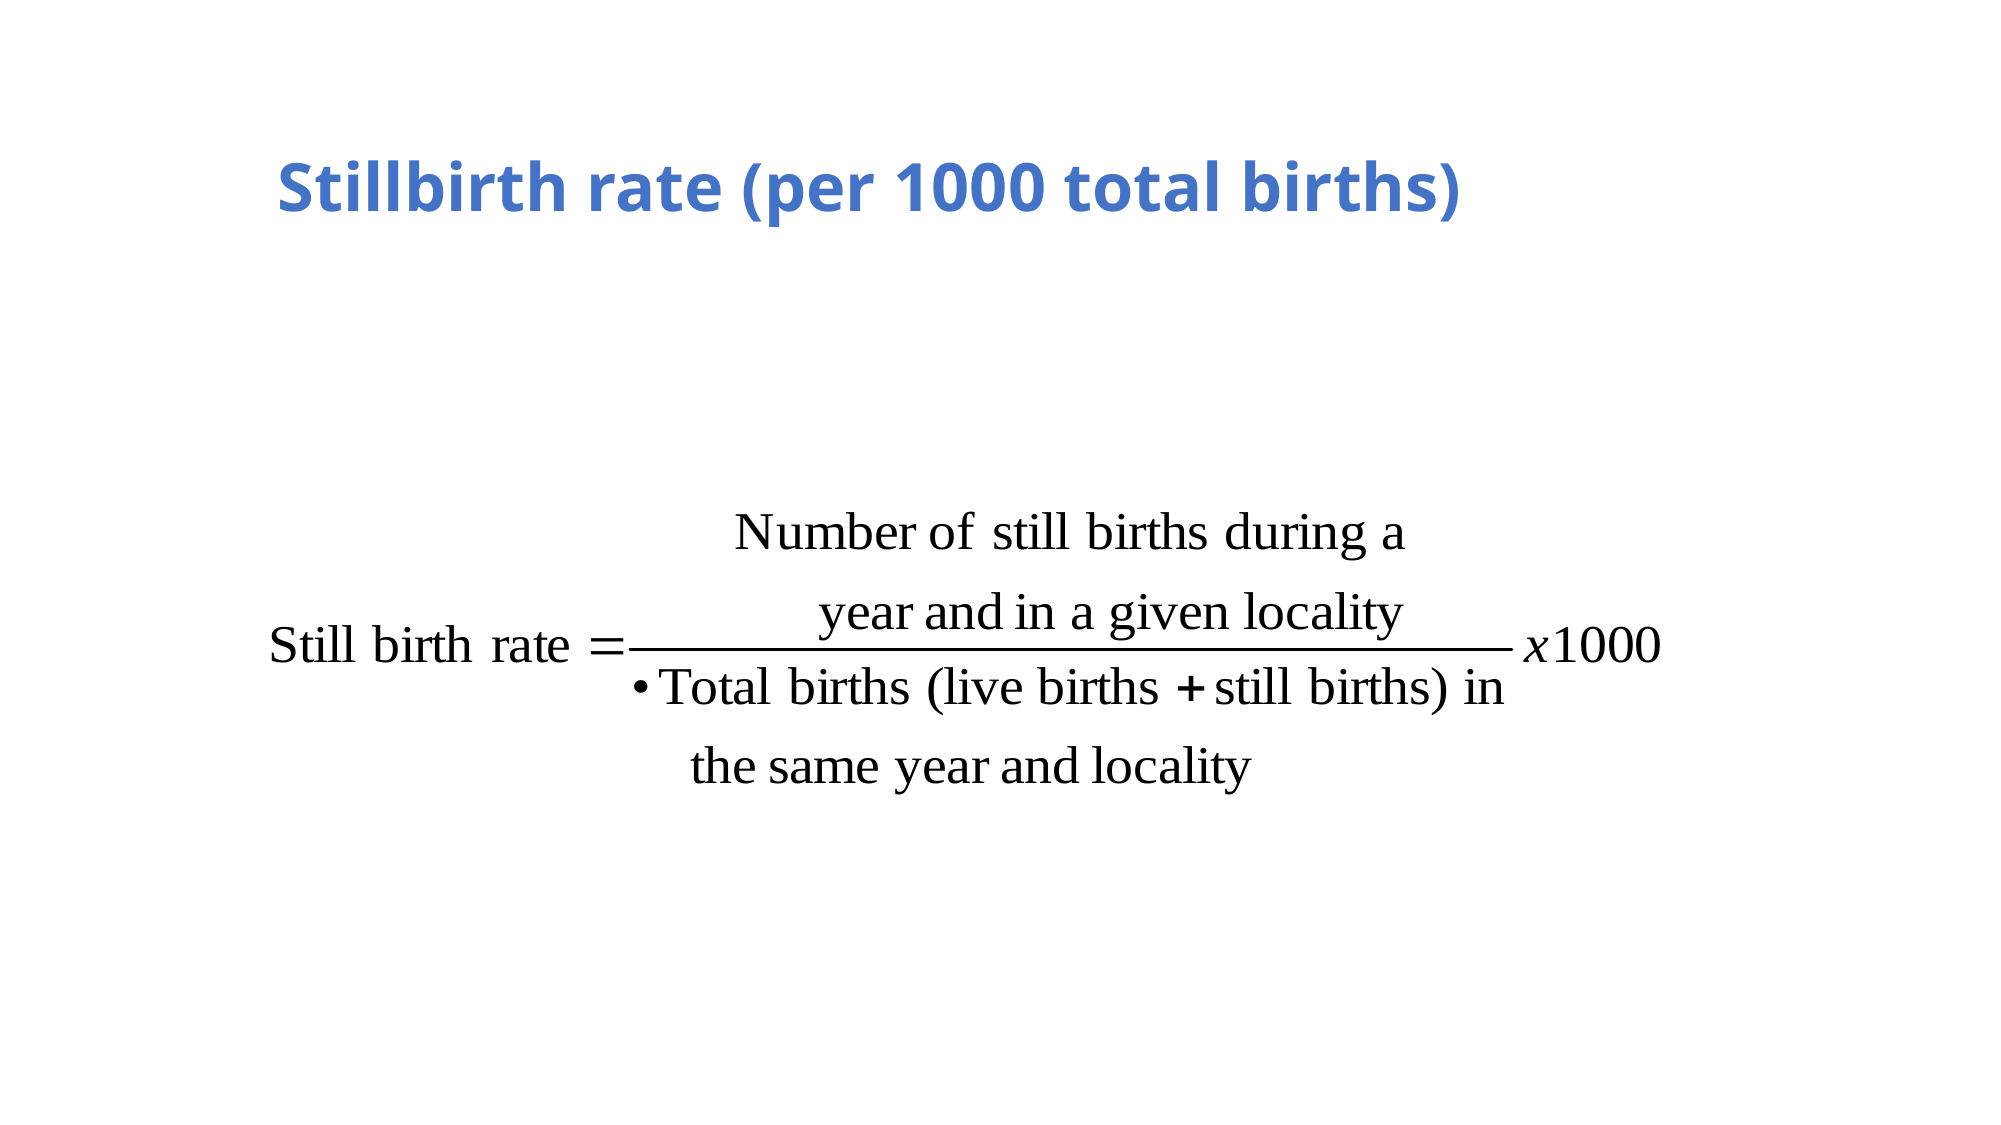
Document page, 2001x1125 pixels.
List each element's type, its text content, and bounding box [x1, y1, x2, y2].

title Stillbirth rate (per 1000 total births) [262, 121, 1588, 259]
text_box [262, 498, 1674, 809]
